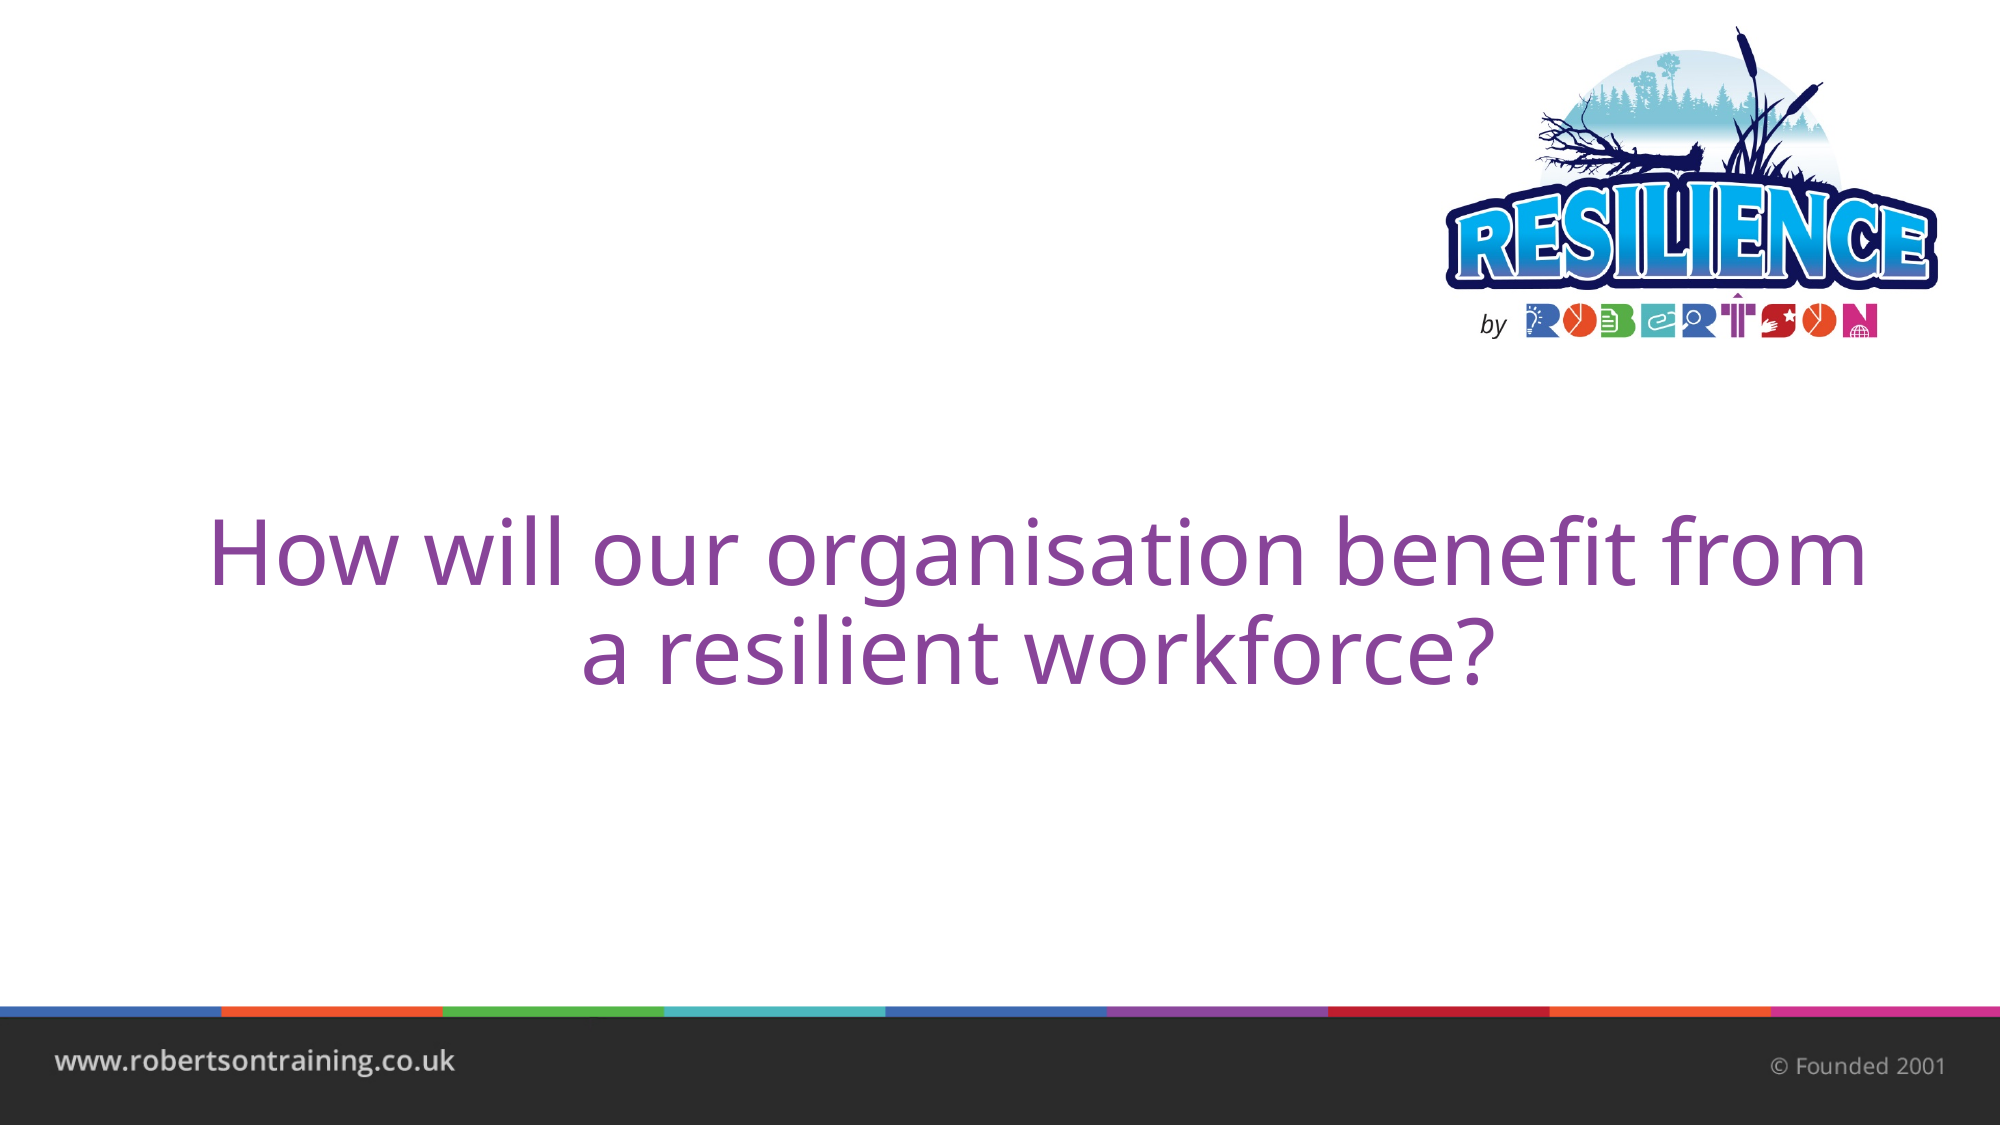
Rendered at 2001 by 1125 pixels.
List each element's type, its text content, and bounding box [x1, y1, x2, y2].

title How will our organisation benefit from a resilient workforce? [176, 496, 1902, 714]
picture [0, 1006, 2000, 1125]
picture [1441, 26, 1942, 339]
